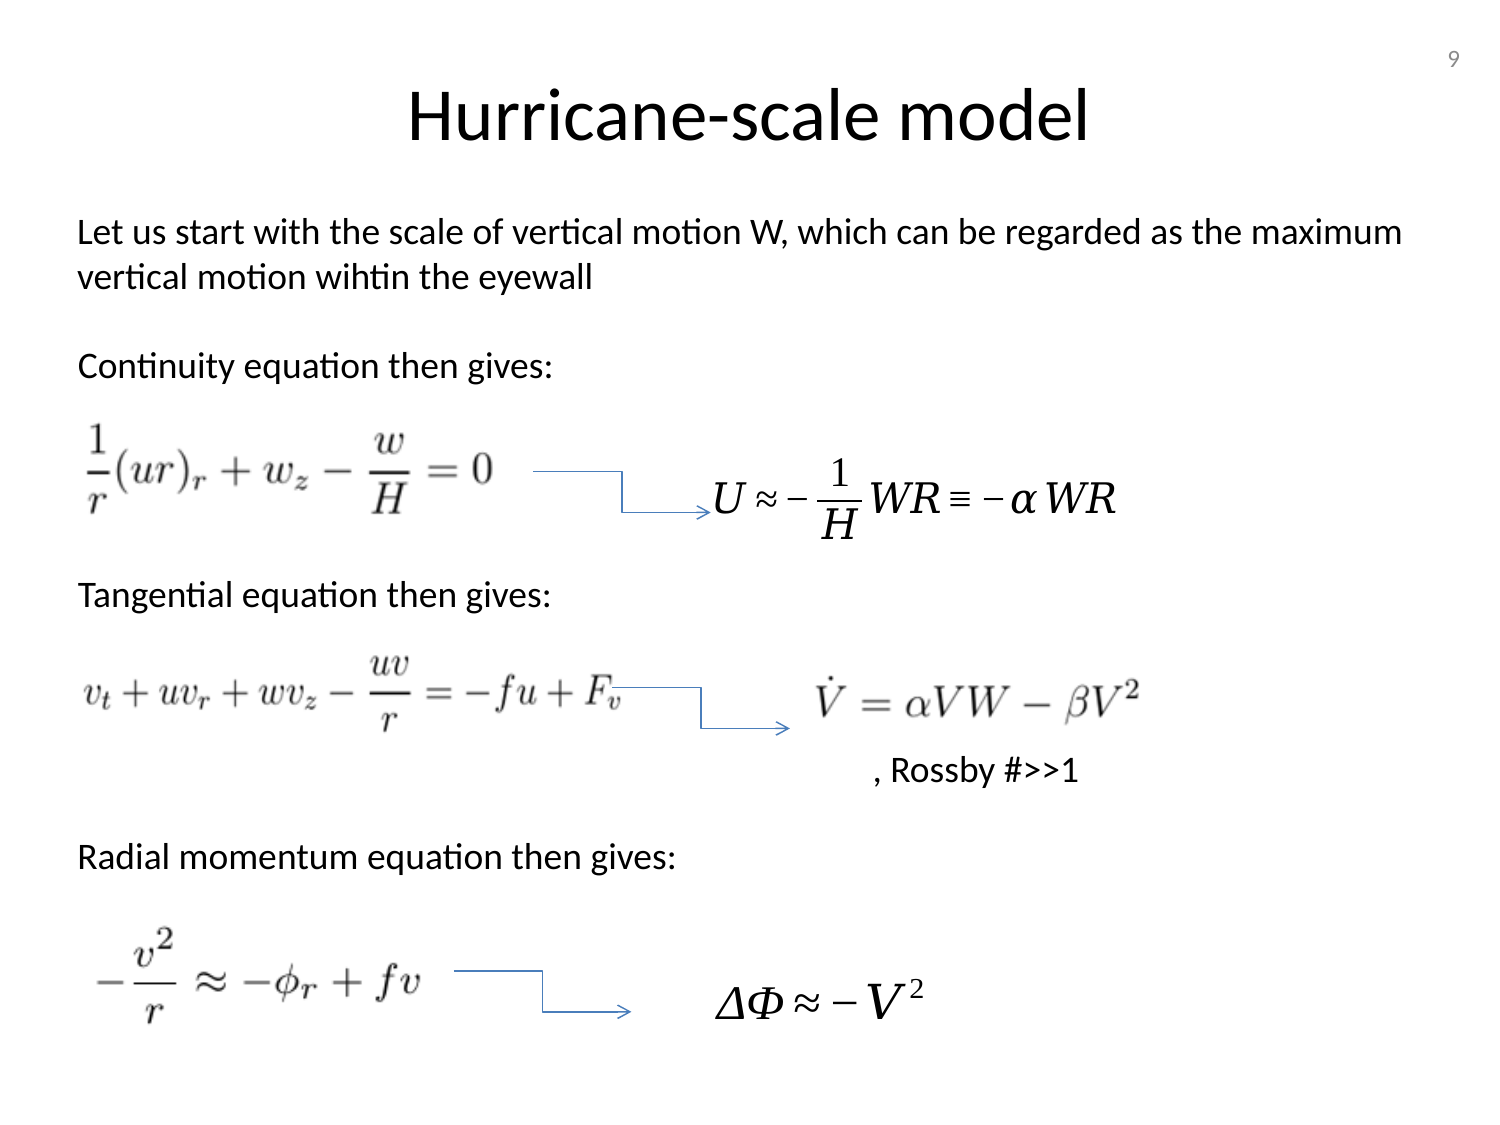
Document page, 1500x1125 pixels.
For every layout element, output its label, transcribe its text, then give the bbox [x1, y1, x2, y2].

slide_number 9 [1125, 27, 1475, 88]
text_box Tangential equation then gives: [63, 562, 639, 623]
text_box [612, 687, 791, 729]
picture [798, 662, 1151, 732]
picture [74, 417, 534, 526]
picture [74, 649, 625, 744]
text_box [453, 970, 632, 1012]
text_box Let us start with the scale of vertical motion W, which can be regarded as the maximum vertical motion wihtin the eyewall [62, 199, 1425, 305]
text_box Continuity equation then gives: [63, 334, 639, 394]
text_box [533, 449, 1119, 551]
title Hurricane-scale model [75, 70, 1425, 150]
text_box Radial momentum equation then gives: [62, 824, 788, 885]
picture [37, 912, 438, 1052]
